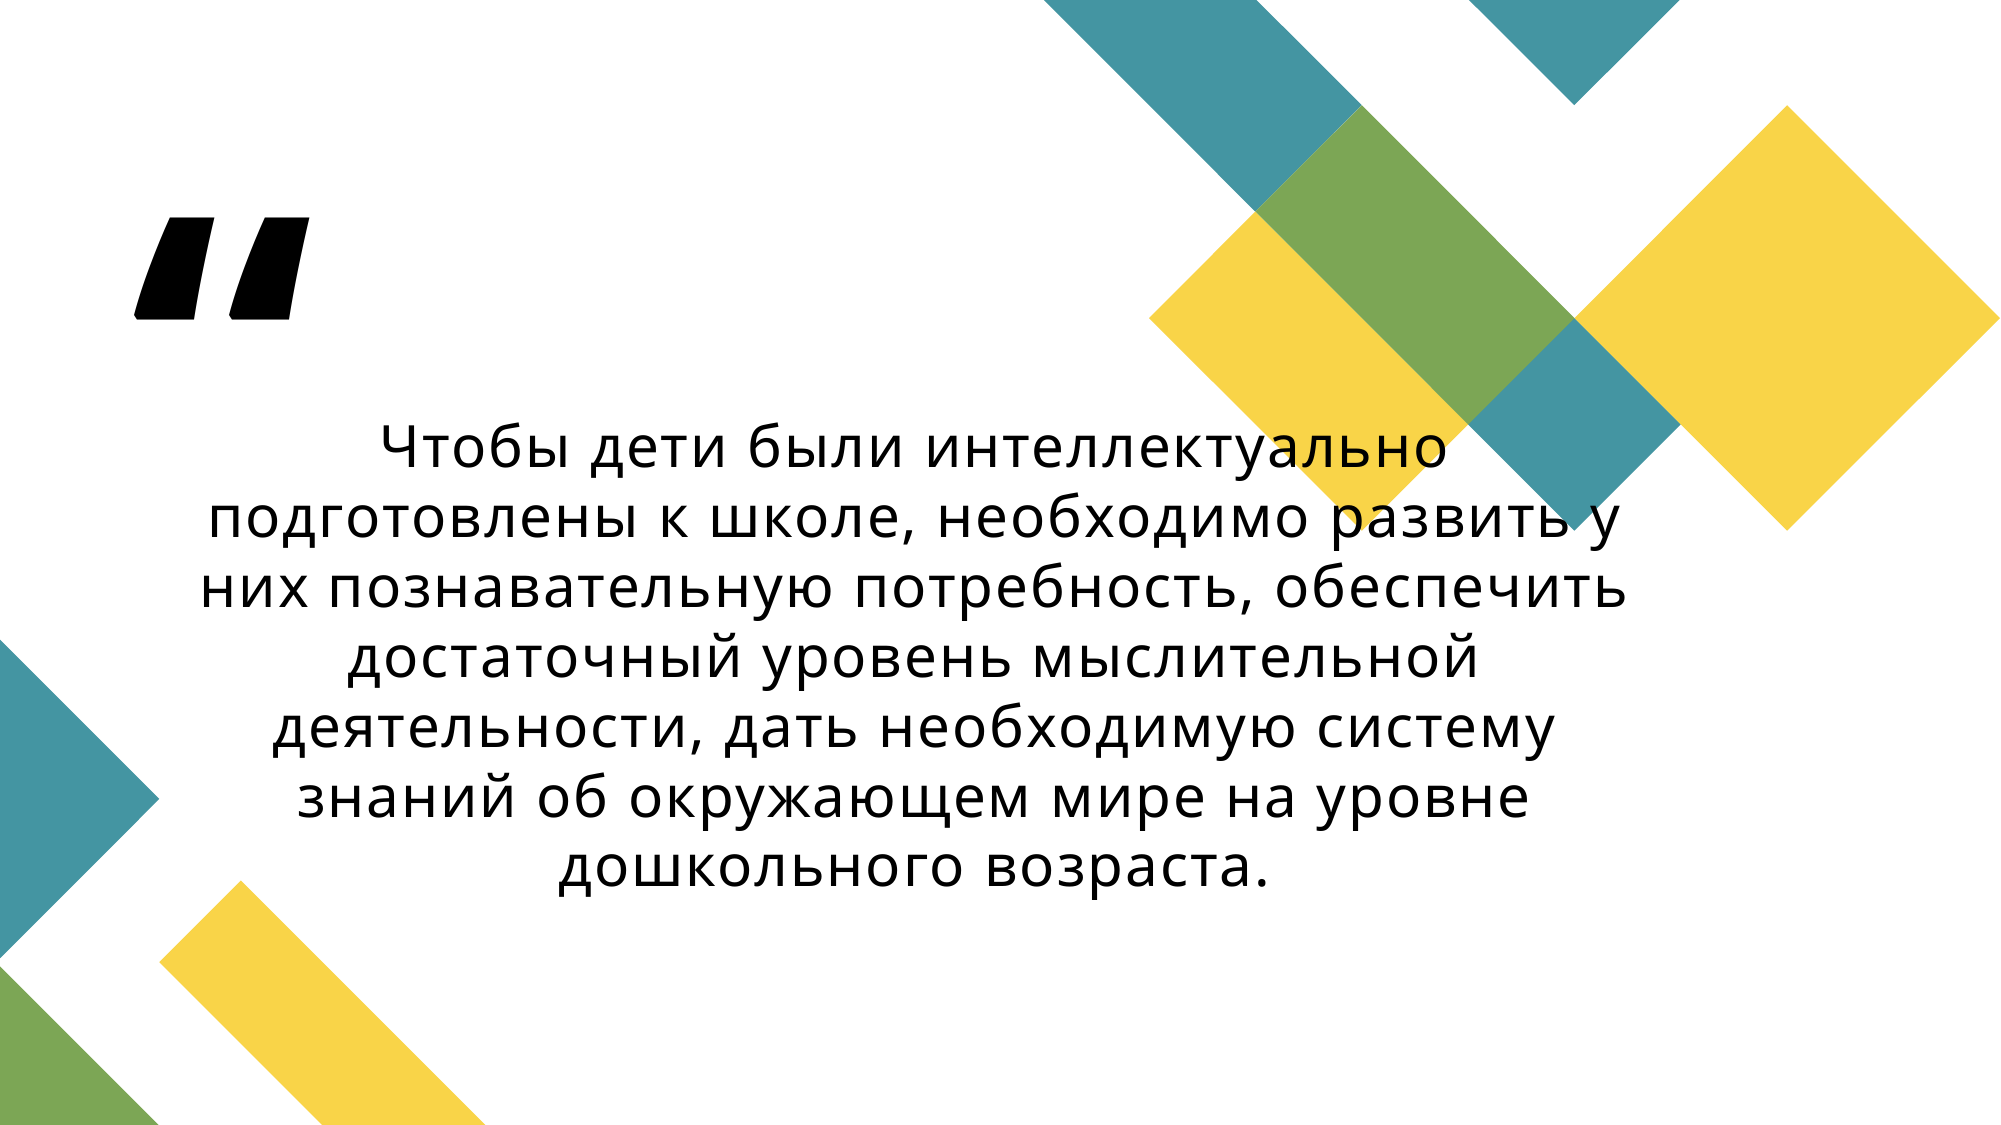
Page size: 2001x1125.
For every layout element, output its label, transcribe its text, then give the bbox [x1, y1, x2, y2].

title Чтобы дети были интеллектуально подготовлены к школе, необходимо развить у них познавательную потребность, обеспечить достаточный уровень мыслительной деятельности, дать необходимую систему знаний об окружающем мире на уровне дошкольного возраста. [155, 409, 1677, 1020]
